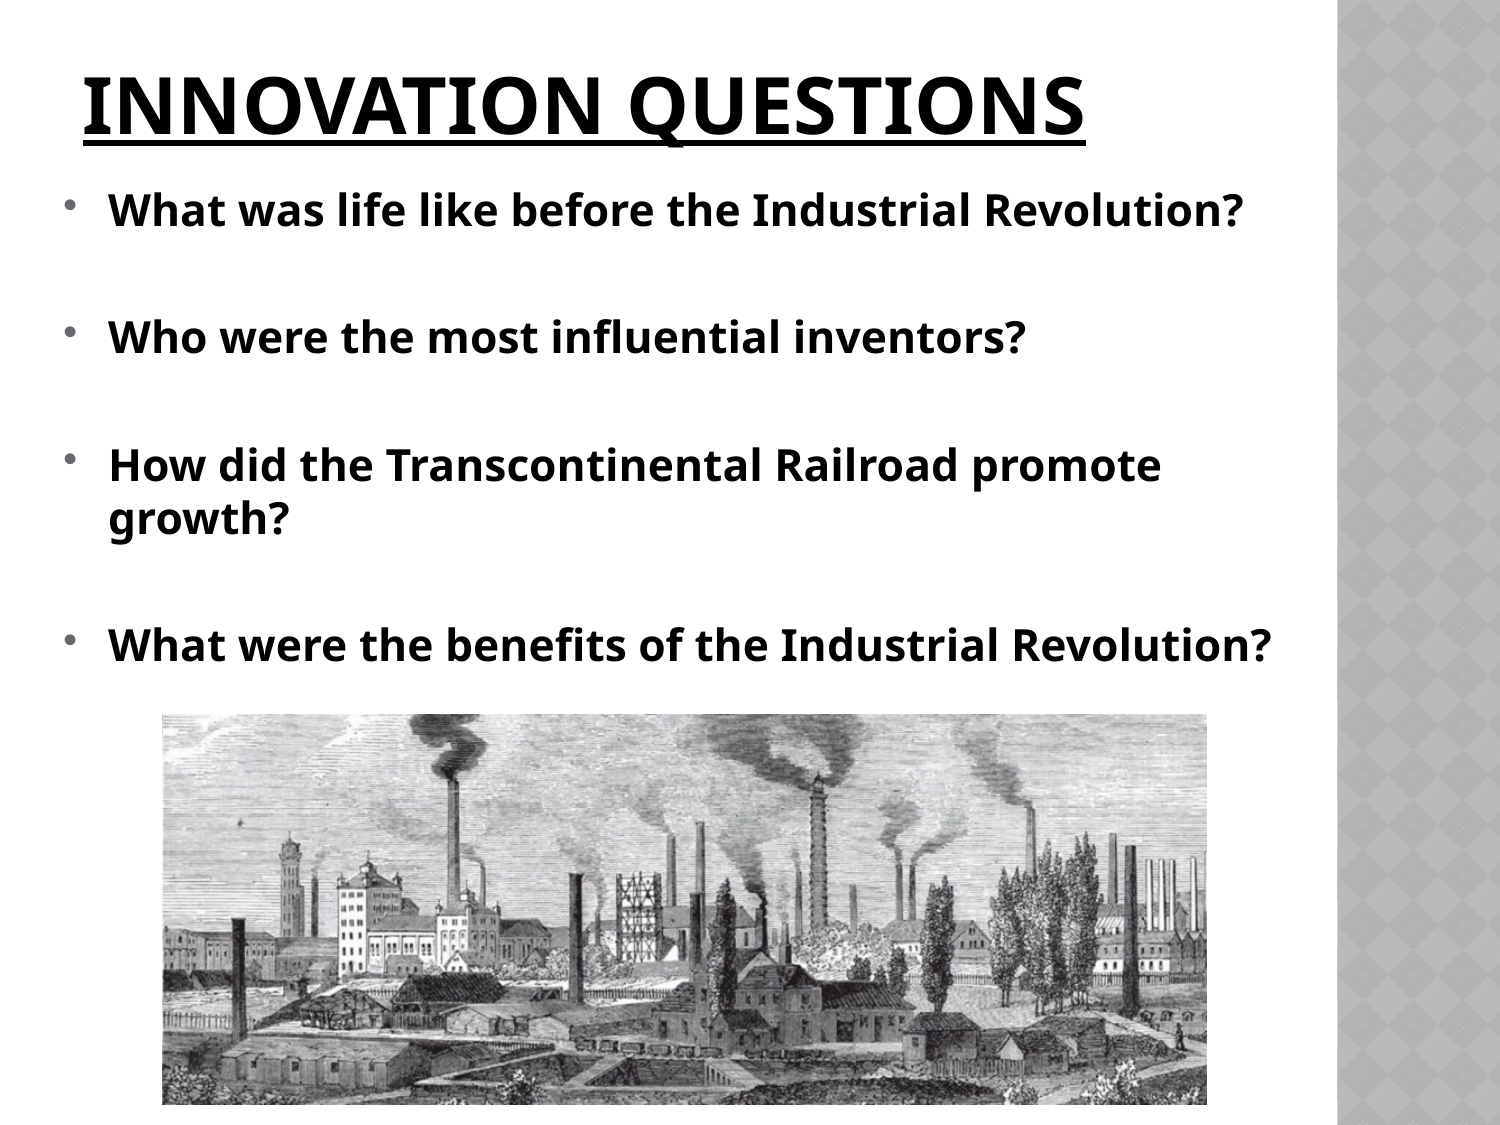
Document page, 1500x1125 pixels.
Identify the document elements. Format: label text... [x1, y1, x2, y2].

picture [162, 713, 1207, 1106]
list What was life like before the Industrial Revolution? Who were the most influential inventors? How did the Transcontinental Railroad promote growth? What were the benefits of the Industrial Revolution? [50, 174, 1313, 725]
title Innovation Questions [75, 52, 1263, 150]
